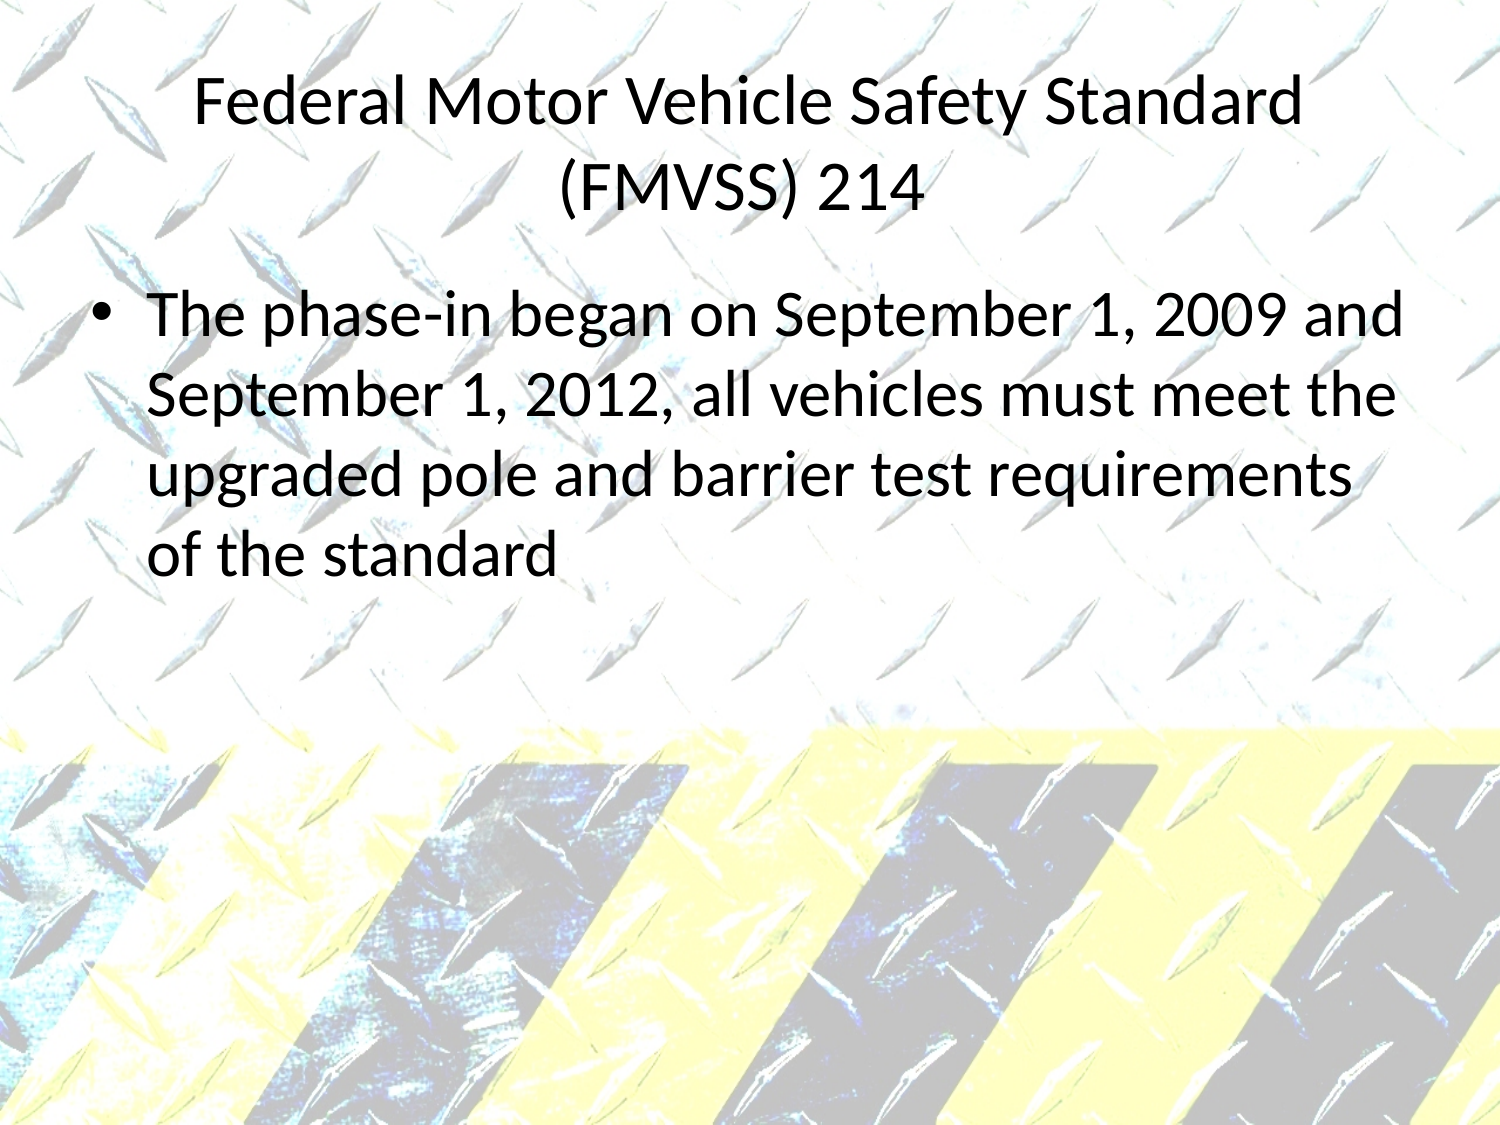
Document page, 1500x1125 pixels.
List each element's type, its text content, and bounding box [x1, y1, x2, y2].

list The phase-in began on September 1, 2009 and September 1, 2012, all vehicles must meet the upgraded pole and barrier test requirements of the standard [75, 262, 1425, 1005]
title Federal Motor Vehicle Safety Standard (FMVSS) 214 [75, 45, 1425, 233]
picture [0, 0, 1500, 1125]
